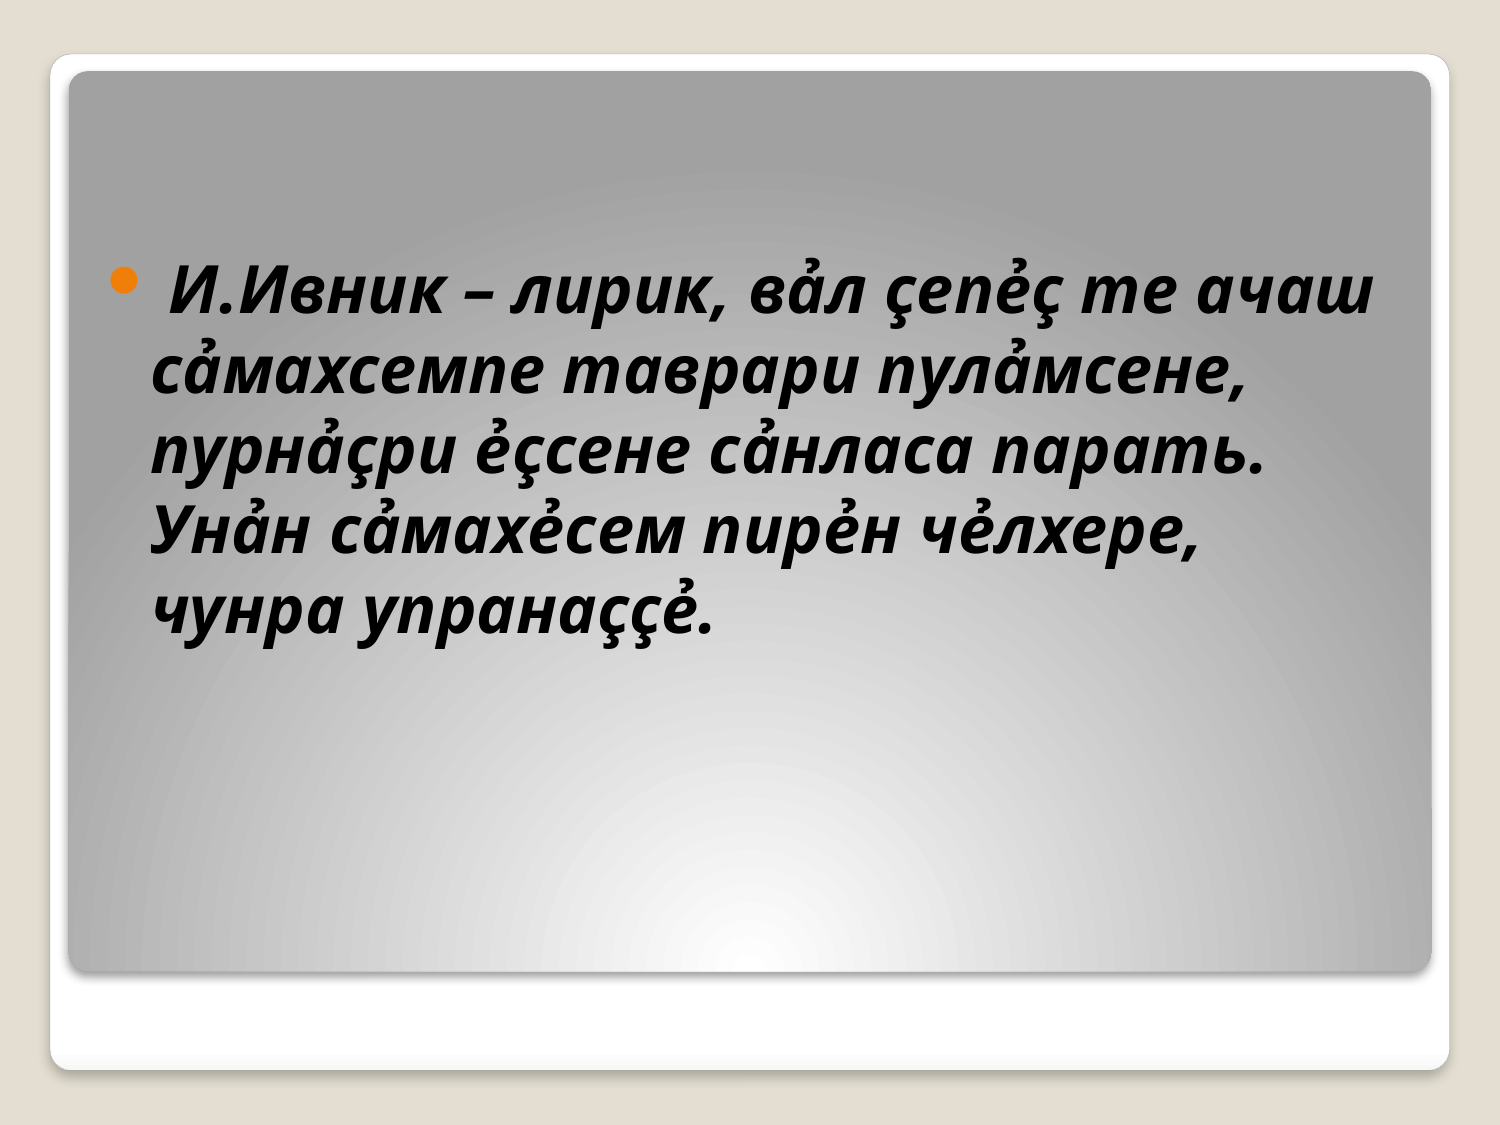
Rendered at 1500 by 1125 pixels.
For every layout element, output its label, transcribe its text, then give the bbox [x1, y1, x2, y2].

list И.Ивник – лирик, вảл çепẻç те ачаш сảмахсемпе таврари пулảмсене, пурнảçри ẻçсене сảнласа парать. Унảн сảмахẻсем пирẻн чẻлхере, чунра упранаççẻ. [76, 231, 1420, 919]
